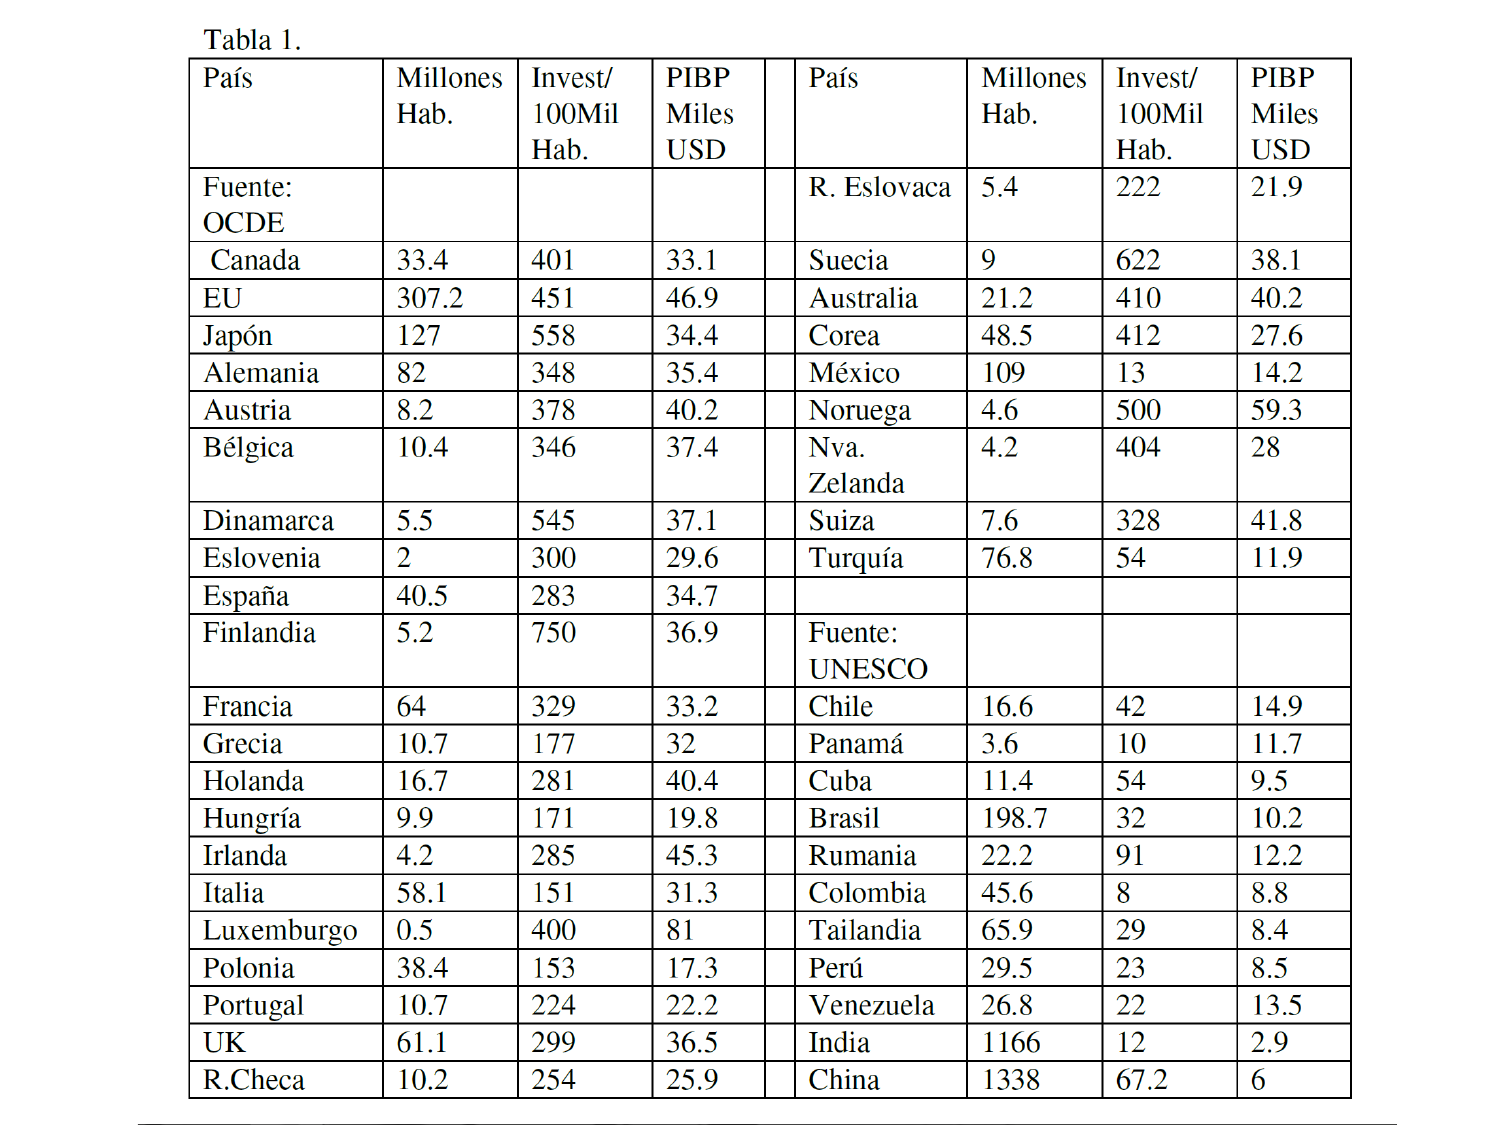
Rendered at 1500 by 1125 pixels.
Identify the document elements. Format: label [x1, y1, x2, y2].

picture [137, 0, 1397, 1125]
